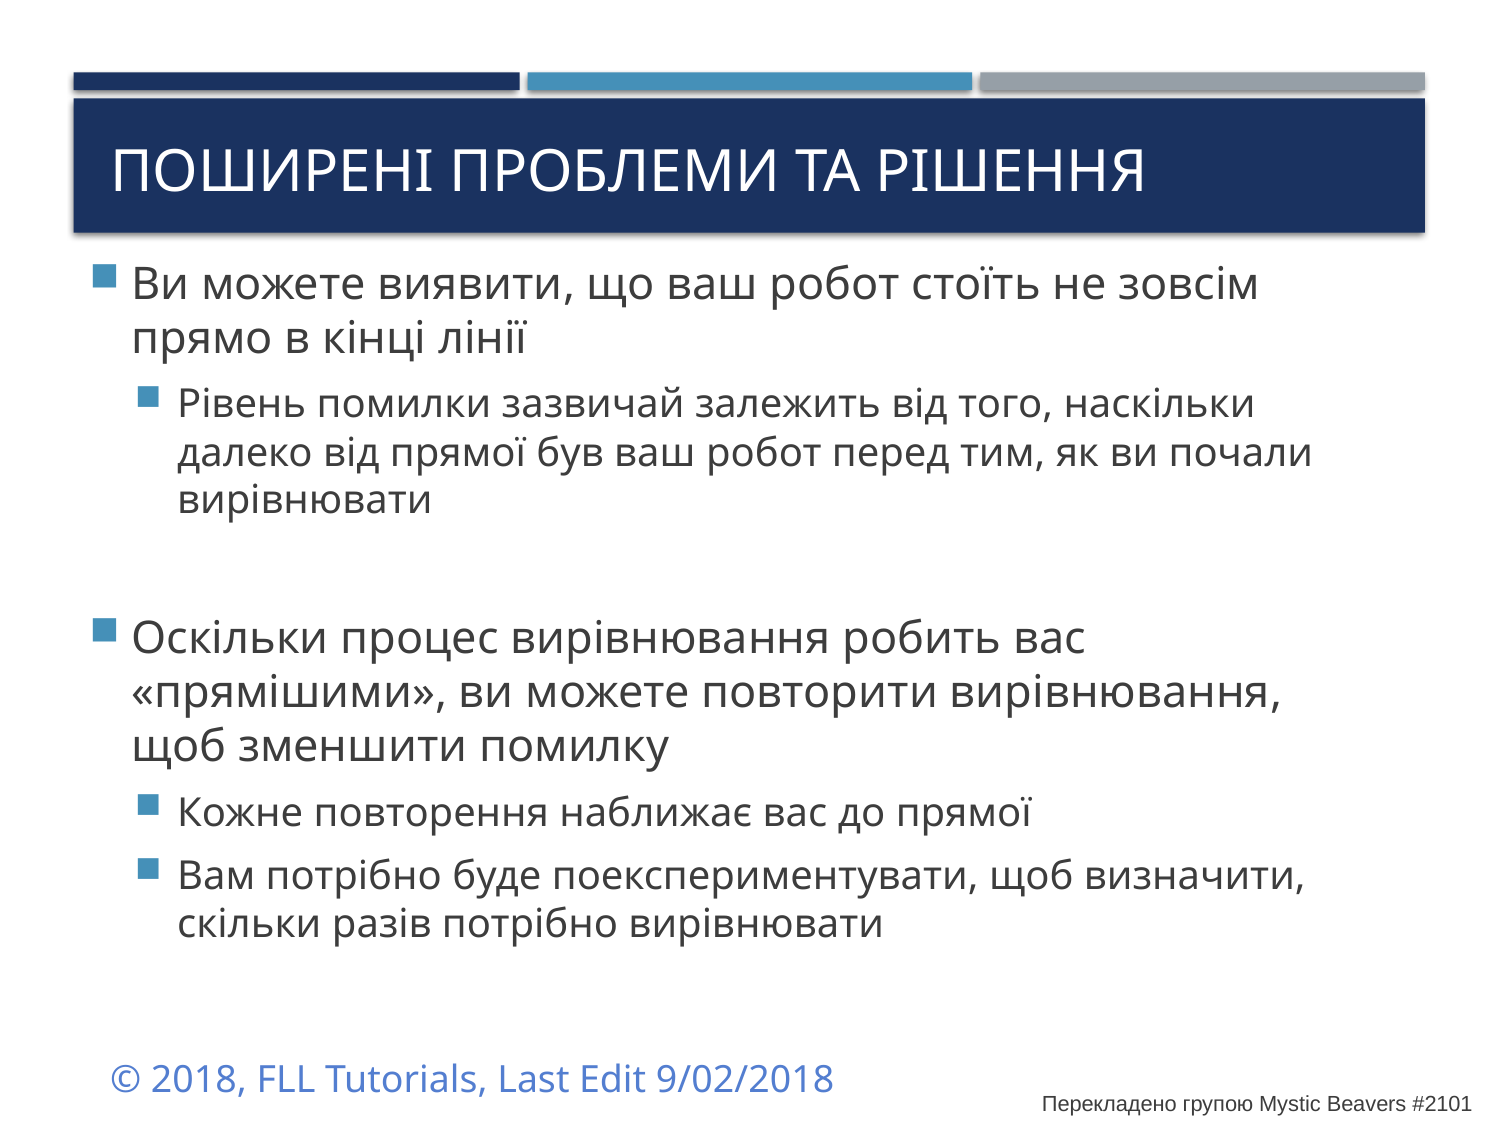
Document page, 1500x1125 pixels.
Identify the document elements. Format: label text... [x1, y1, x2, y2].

footer © 2018, FLL Tutorials, Last Edit 9/02/2018 [95, 1047, 895, 1108]
list Ви можете виявити, що ваш робот стоїть не зовсім прямо в кінці лінії Рівень помилки зазвичай залежить від того, наскільки далеко від прямої був ваш робот перед тим, як ви почали вирівнювати Оскільки процес вирівнювання робить вас «прямішими», ви можете повторити вирівнювання, щоб зменшити помилку Кожне повторення наближає вас до прямої Вам потрібно буде поекспериментувати, щоб визначити, скільки разів потрібно вирівнювати [73, 246, 1367, 962]
text_box Перекладено групою Mystic Beavers #2101 [994, 1082, 1488, 1125]
title ПОШИРЕНІ ПРОБЛЕМИ ТА РІШЕННЯ [95, 112, 1406, 211]
